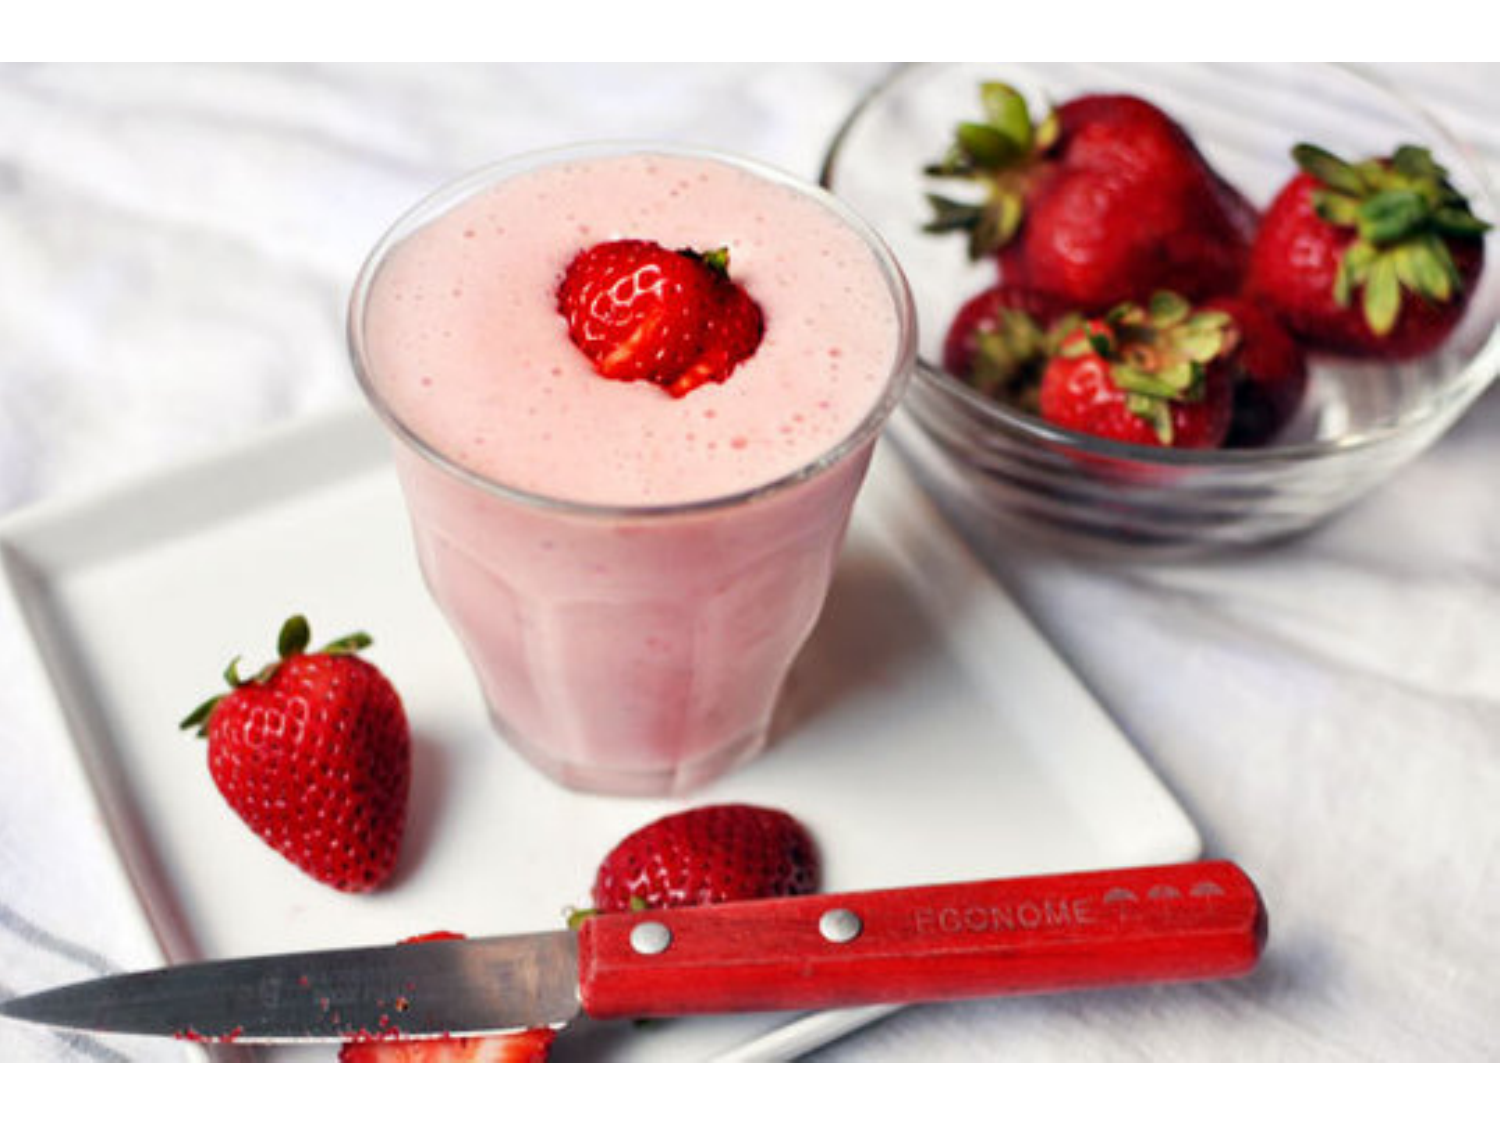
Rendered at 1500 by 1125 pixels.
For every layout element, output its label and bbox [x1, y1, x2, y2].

picture [0, 62, 1500, 1063]
